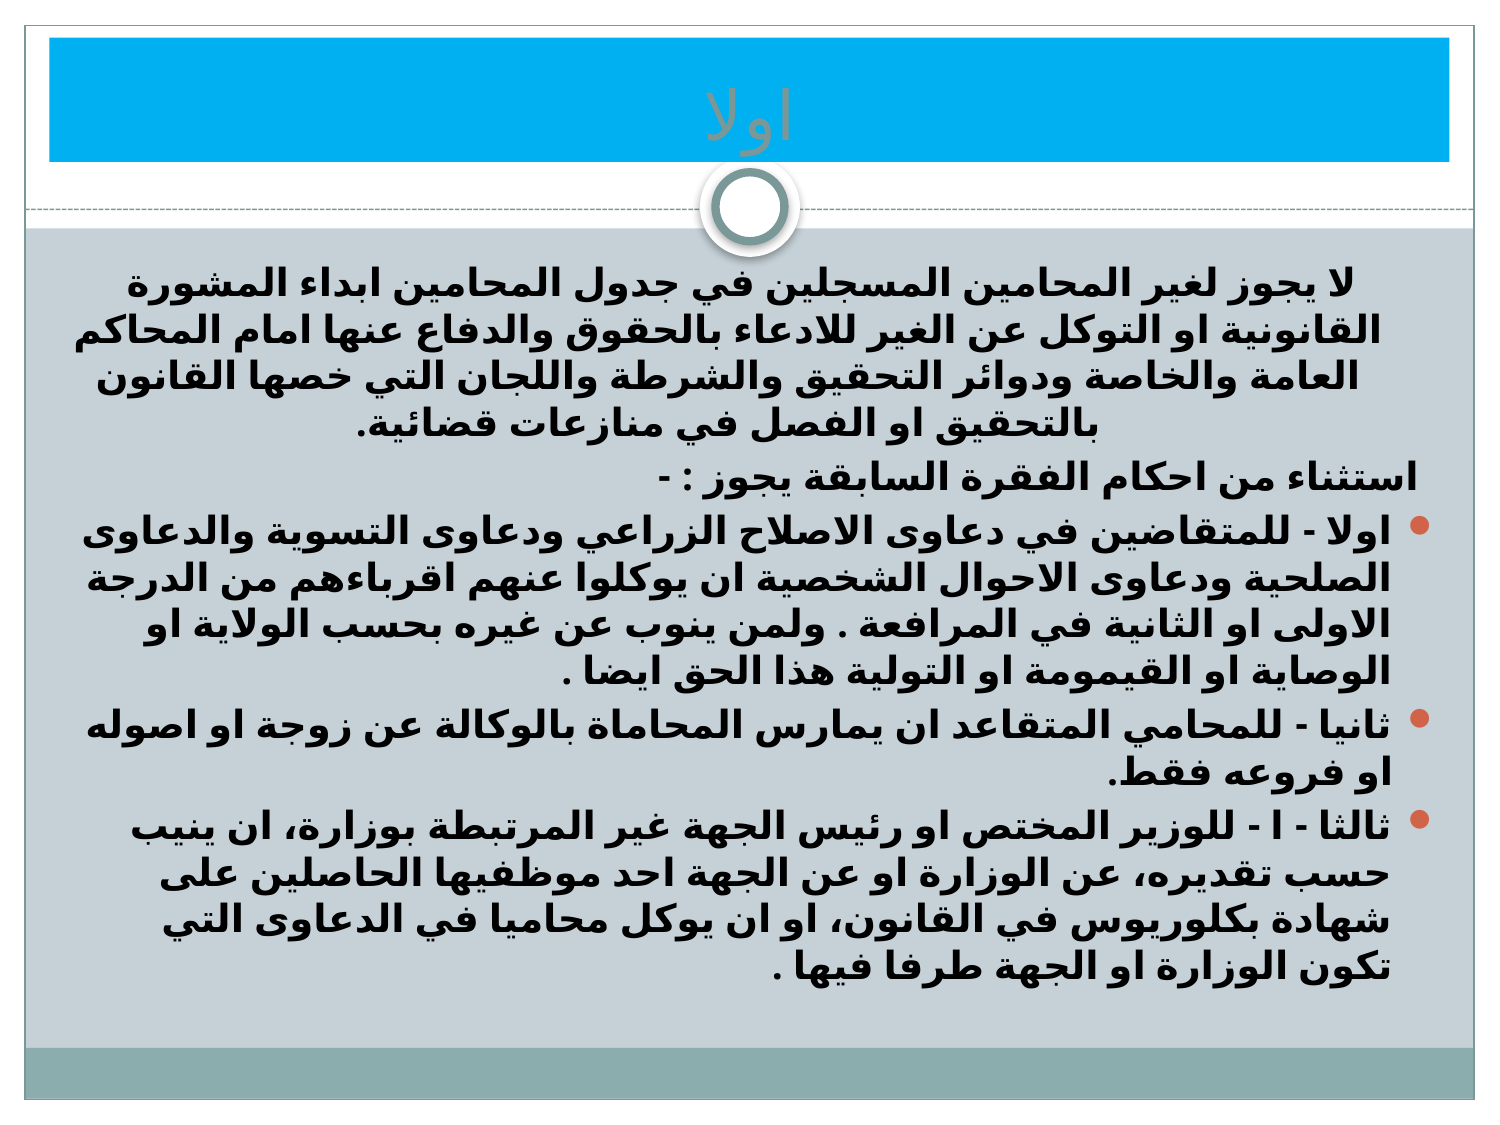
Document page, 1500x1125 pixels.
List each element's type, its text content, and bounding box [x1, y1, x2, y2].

title اولا [49, 37, 1450, 162]
list لا يجوز لغير المحامين المسجلين في جدول المحامين ابداء المشورة القانونية او التوكل عن الغير للادعاء بالحقوق والدفاع عنها امام المحاكم العامة والخاصة ودوائر التحقيق والشرطة واللجان التي خصها القانون بالتحقيق او الفصل في منازعات قضائية. استثناء من احكام الفقرة السابقة يجوز : - اولا - للمتقاضين في دعاوى الاصلاح الزراعي ودعاوى التسوية والدعاوى الصلحية ودعاوى الاحوال الشخصية ان يوكلوا عنهم اقرباءهم من الدرجة الاولى او الثانية في المرافعة . ولمن ينوب عن غيره بحسب الولاية او الوصاية او القيمومة او التولية هذا الحق ايضا . ثانيا - للمحامي المتقاعد ان يمارس المحاماة بالوكالة عن زوجة او اصوله او فروعه فقط. ثالثا - ا - للوزير المختص او رئيس الجهة غير المرتبطة بوزارة، ان ينيب حسب تقديره، عن الوزارة او عن الجهة احد موظفيها الحاصلين على شهادة بكلوريوس في القانون، او ان يوكل محاميا في الدعاوى التي تكون الوزارة او الجهة طرفا فيها . [49, 250, 1445, 1001]
